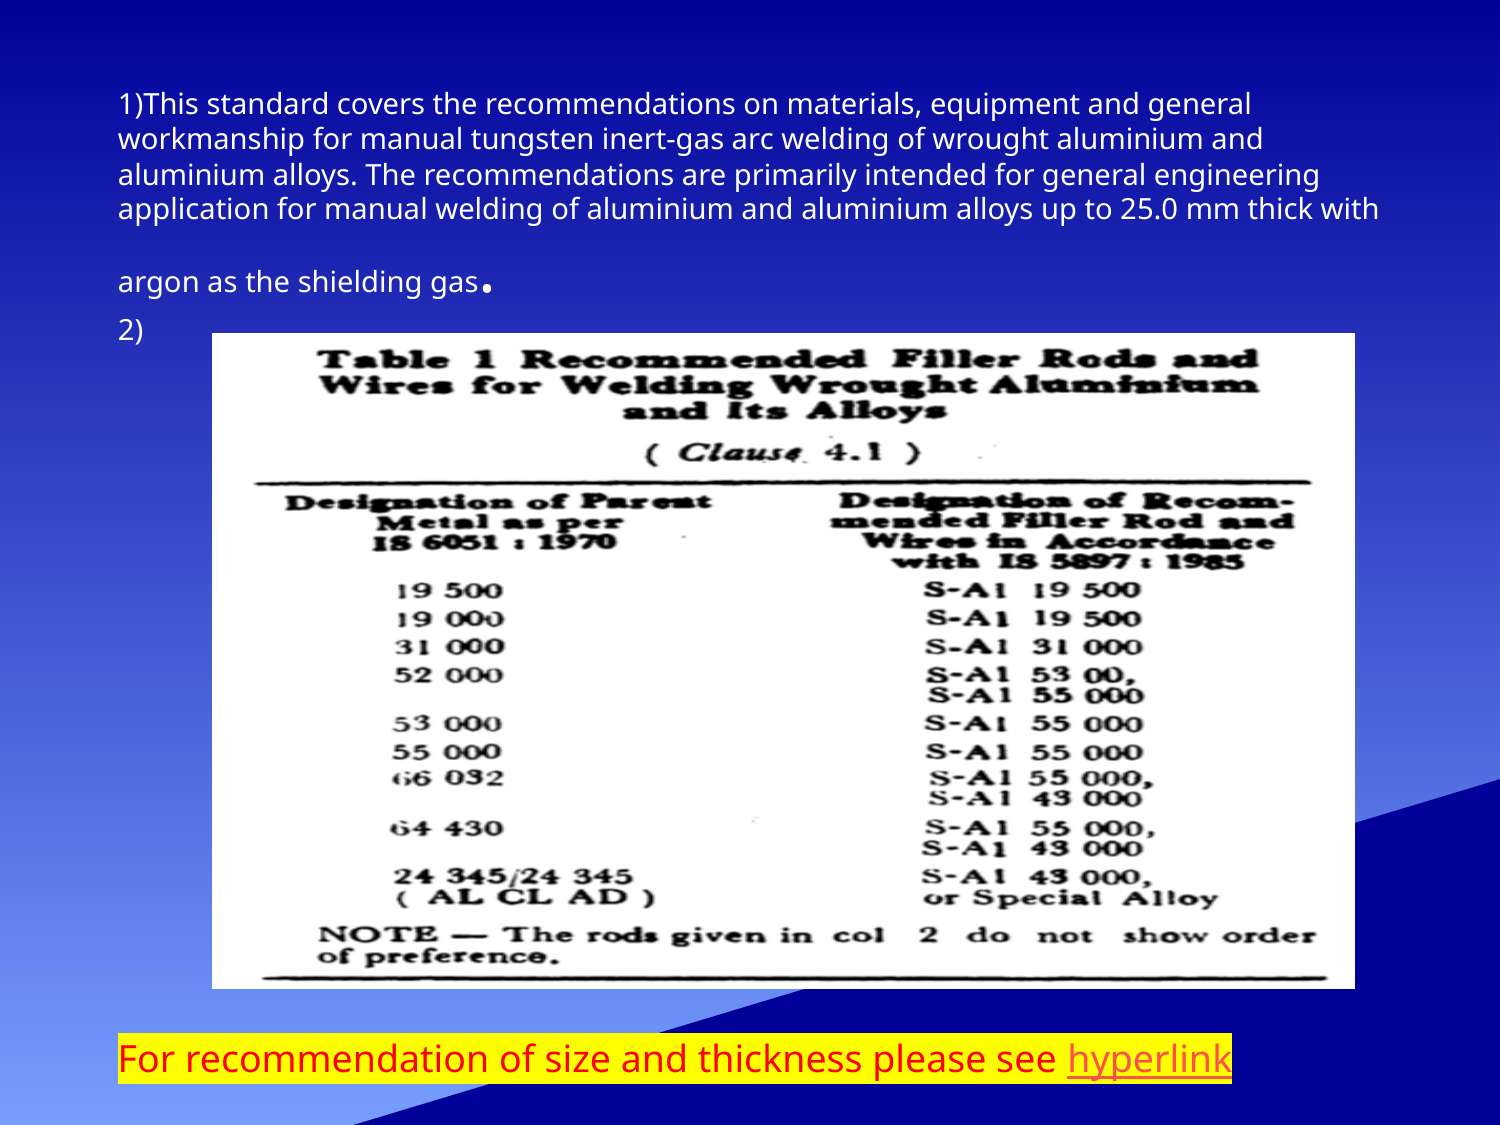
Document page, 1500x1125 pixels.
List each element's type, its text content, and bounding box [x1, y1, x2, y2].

list 1)This standard covers the recommendations on materials, equipment and general workmanship for manual tungsten inert-gas arc welding of wrought aluminium and aluminium alloys. The recommendations are primarily intended for general engineering application for manual welding of aluminium and aluminium alloys up to 25.0 mm thick with argon as the shielding gas. 2) [102, 78, 1398, 1014]
text_box For recommendation of size and thickness please see hyperlink [102, 1028, 1249, 1110]
picture [212, 333, 1355, 989]
